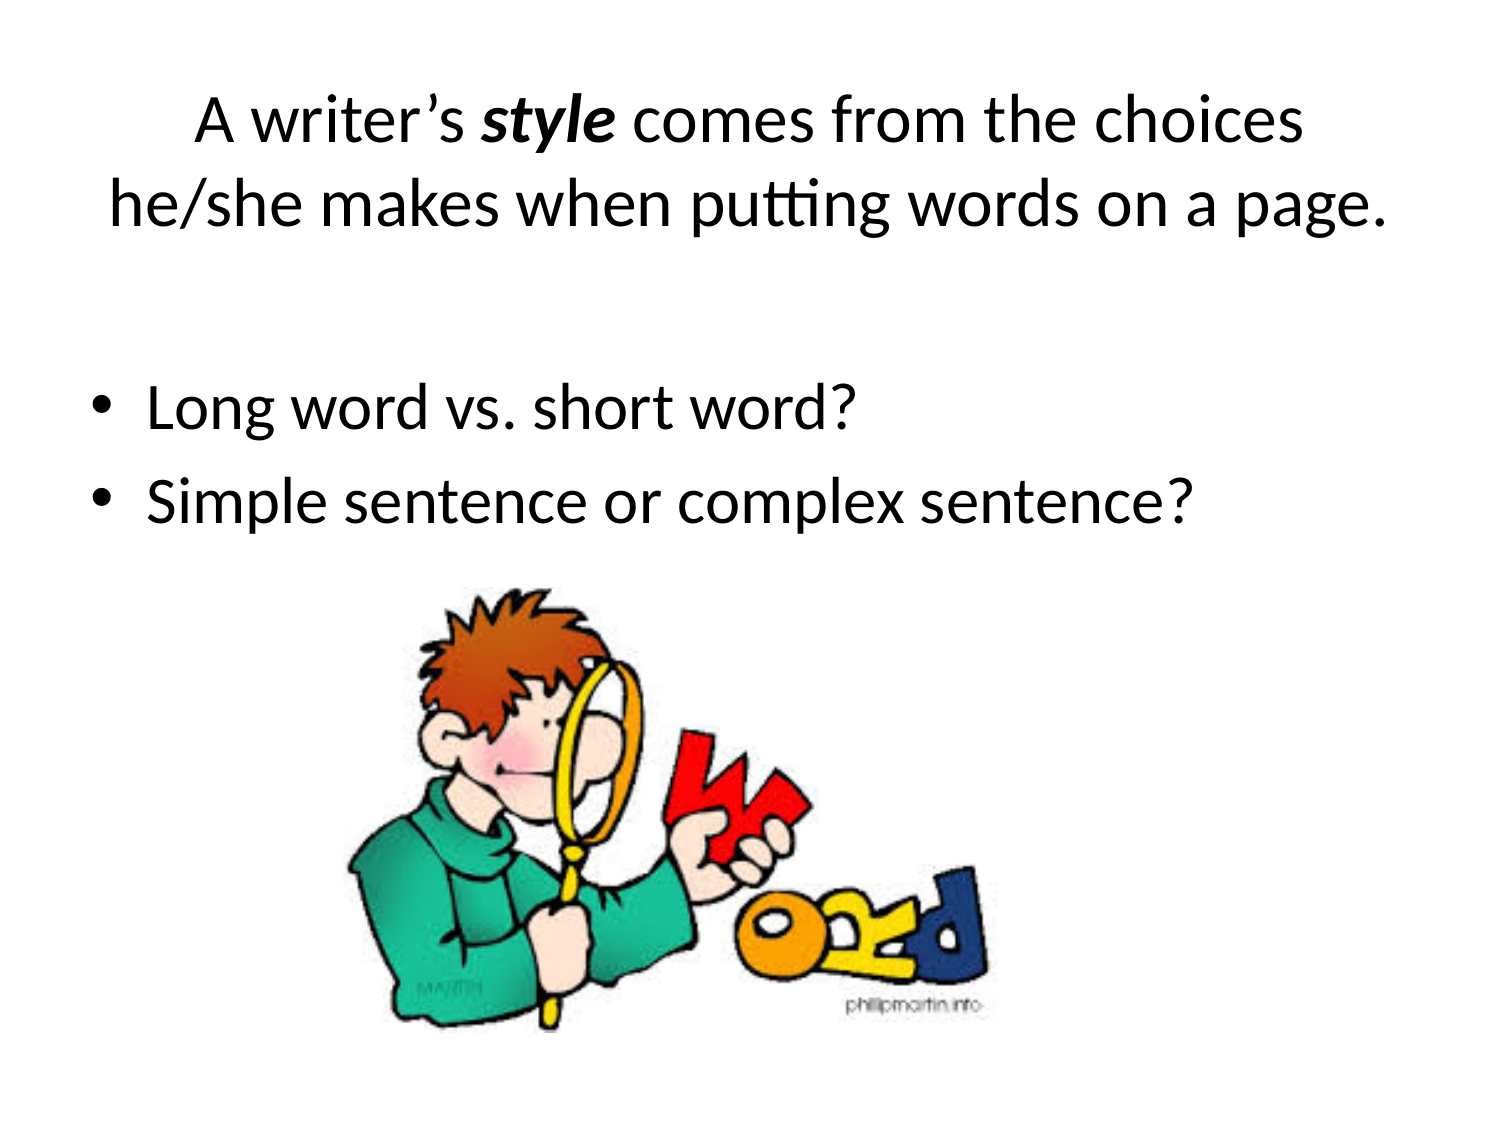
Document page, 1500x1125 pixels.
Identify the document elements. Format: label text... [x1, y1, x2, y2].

picture [324, 587, 1019, 1034]
title A writer’s style comes from the choices he/she makes when putting words on a page. [75, 37, 1425, 262]
list Long word vs. short word? Simple sentence or complex sentence? [75, 262, 1425, 1005]
